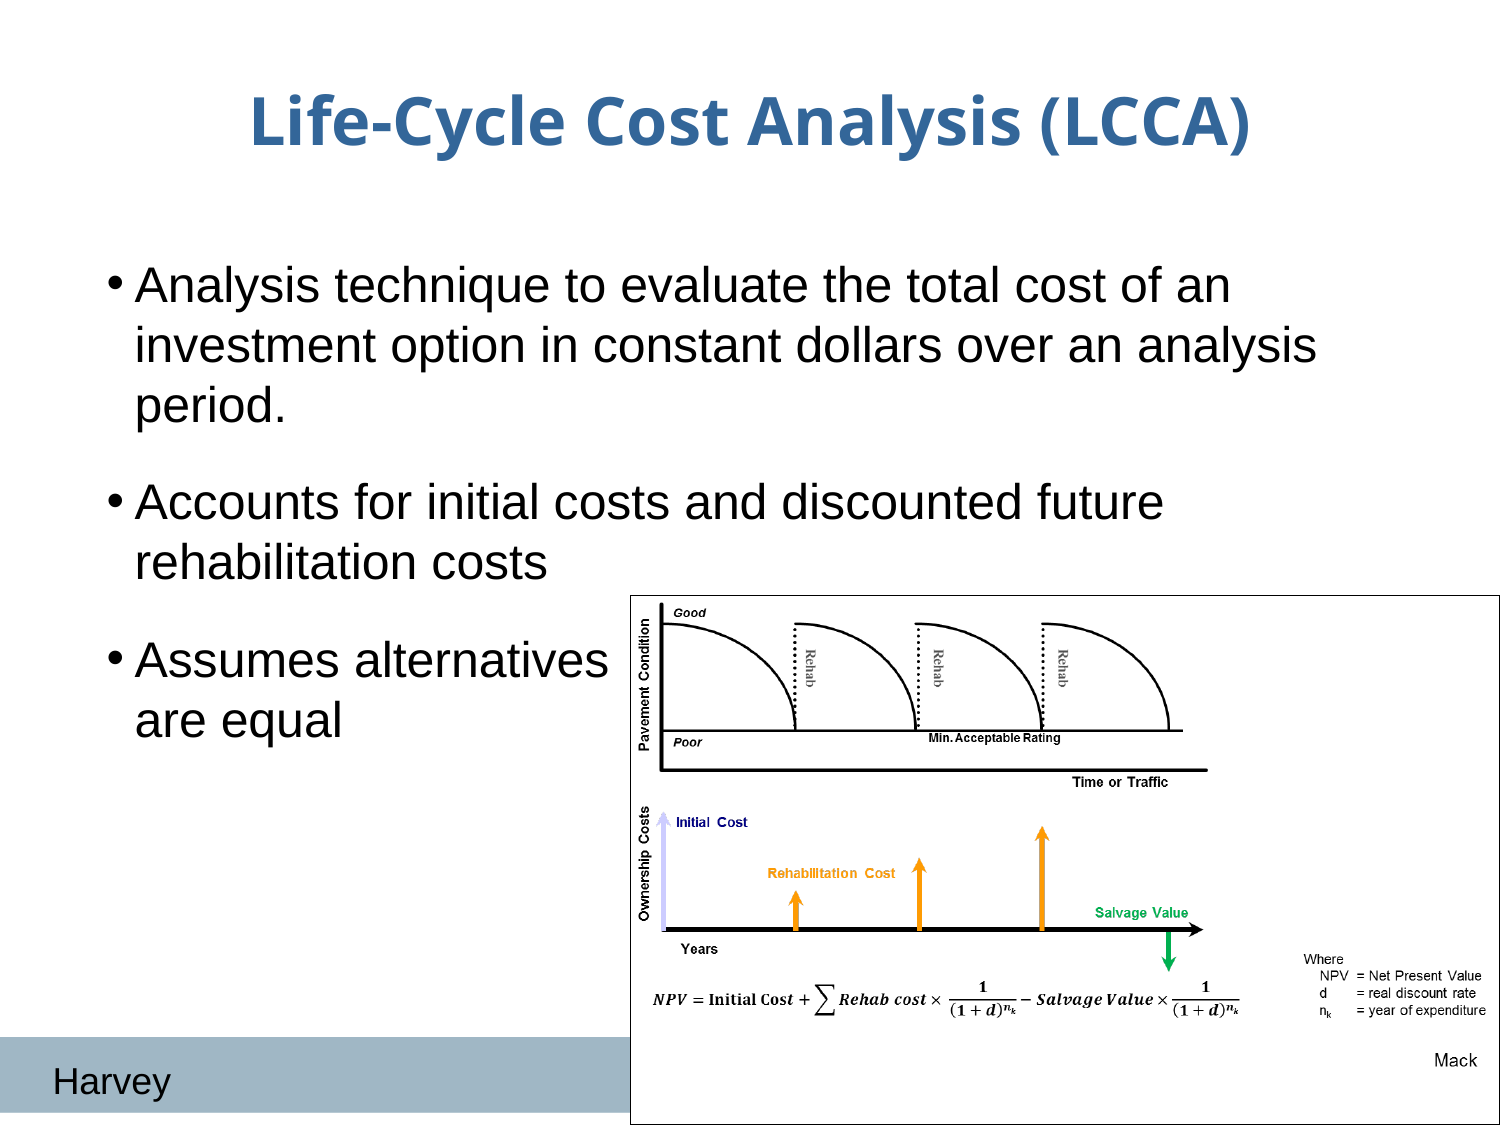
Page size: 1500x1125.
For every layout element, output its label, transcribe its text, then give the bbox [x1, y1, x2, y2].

title Life-Cycle Cost Analysis (LCCA) [62, 62, 1438, 175]
text_box Harvey [37, 1049, 186, 1110]
list Analysis technique to evaluate the total cost of an investment option in constant dollars over an analysis period. Accounts for initial costs and discounted future rehabilitation costs Assumes alternatives are equal [62, 237, 1438, 988]
picture [0, 594, 1500, 1125]
